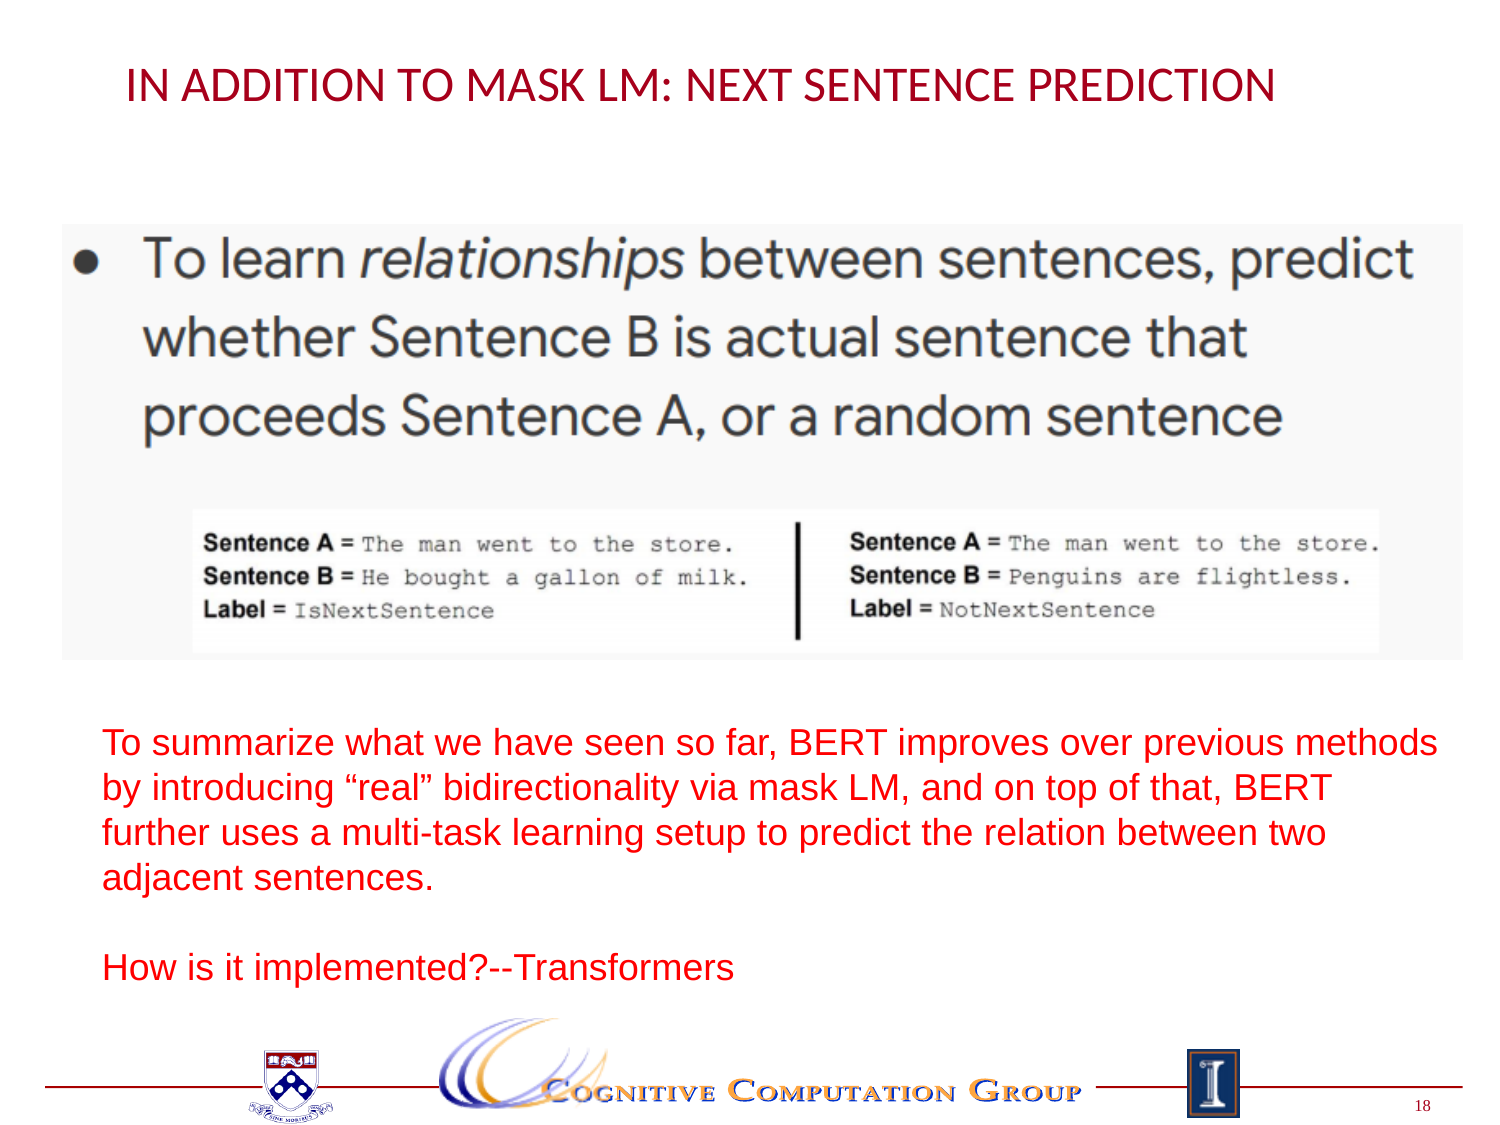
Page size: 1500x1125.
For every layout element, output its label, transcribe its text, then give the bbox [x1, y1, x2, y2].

text_box To summarize what we have seen so far, BERT improves over previous methods by introducing “real” bidirectionality via mask LM, and on top of that, BERT further uses a multi-task learning setup to predict the relation between two adjacent sentences. How is it implemented?--Transformers [87, 711, 1463, 996]
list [62, 224, 1463, 660]
picture [248, 1049, 334, 1125]
picture [439, 1018, 608, 1112]
picture [1187, 1049, 1240, 1118]
title In Addition To Mask LM: Next Sentence Prediction [110, 37, 1386, 125]
